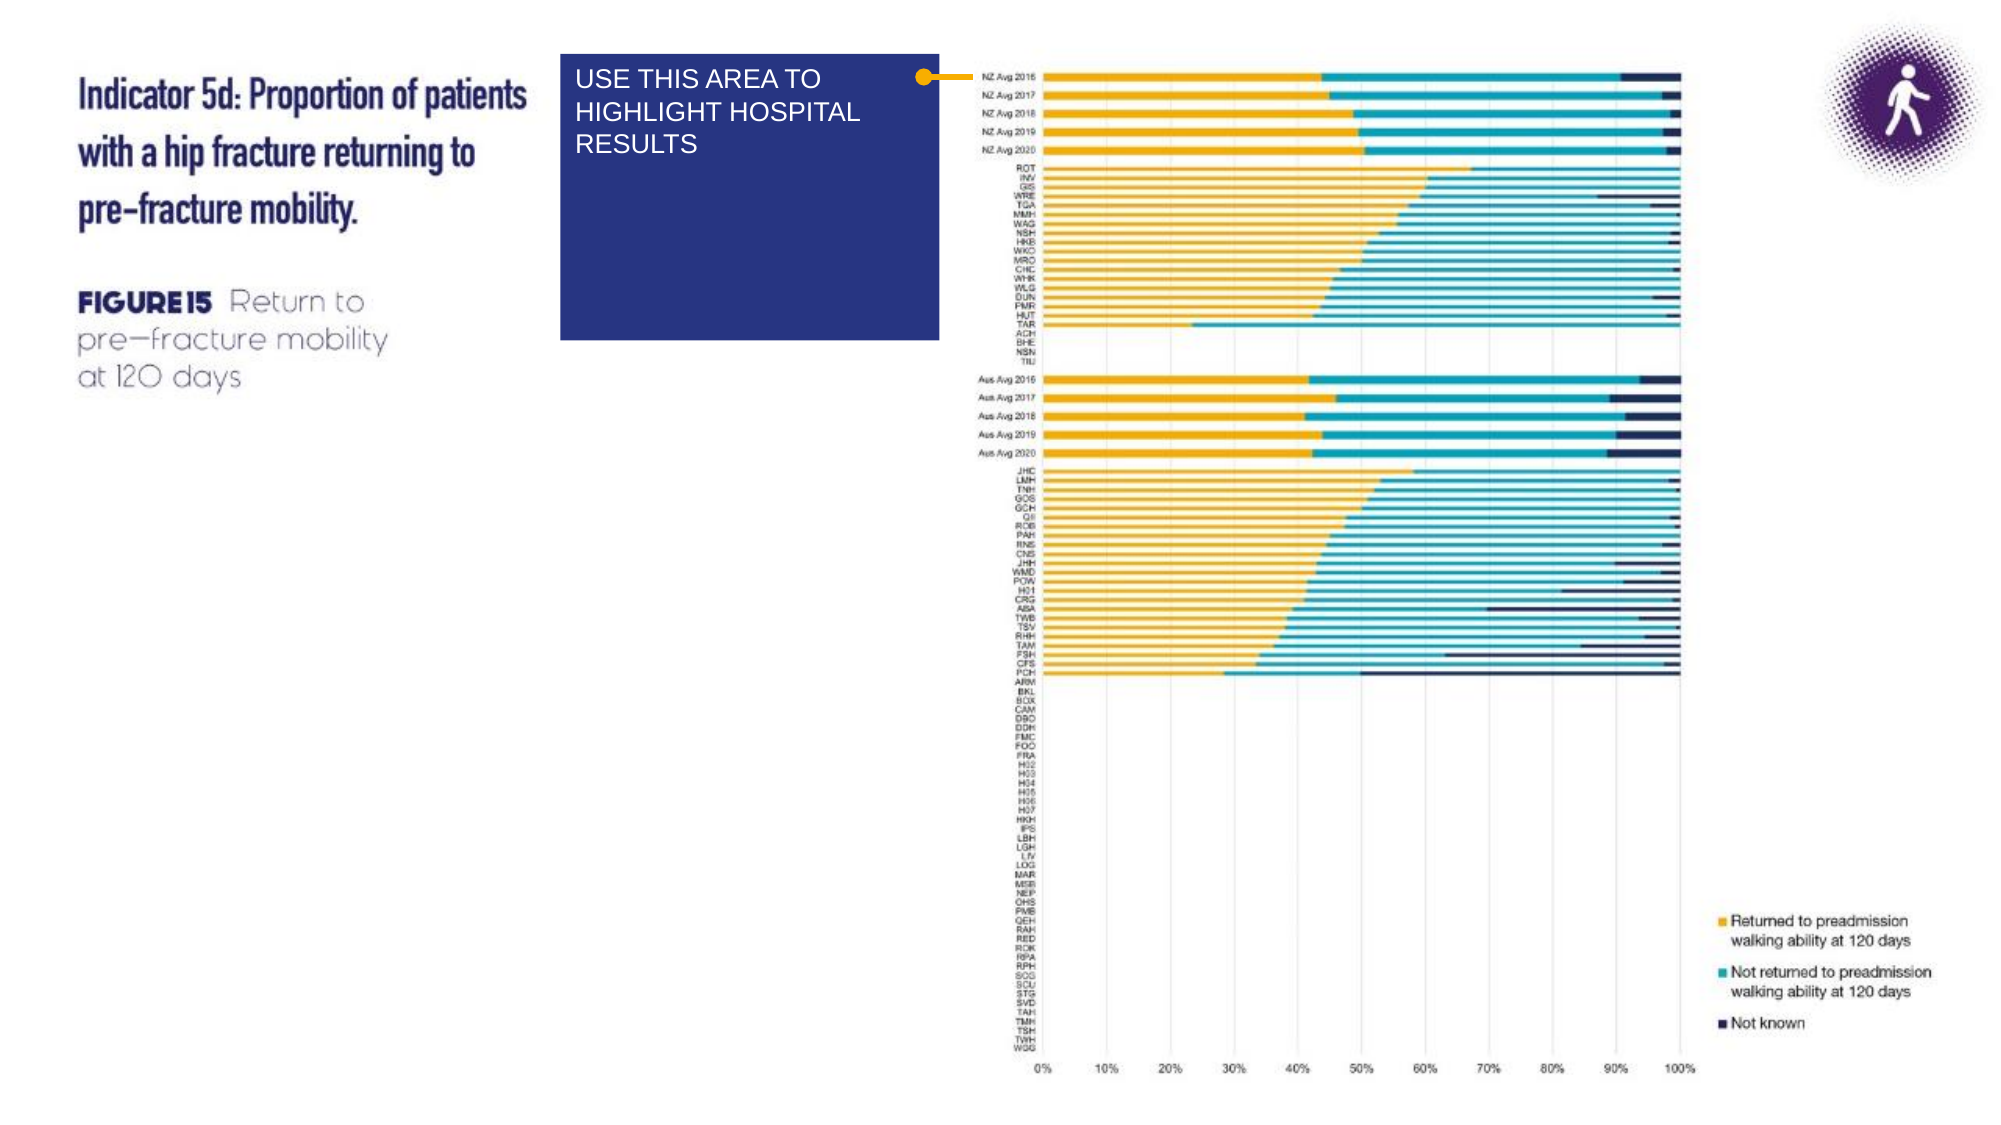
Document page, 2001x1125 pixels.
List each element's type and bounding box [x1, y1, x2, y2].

text_box [560, 53, 973, 341]
picture [0, 0, 2000, 1125]
